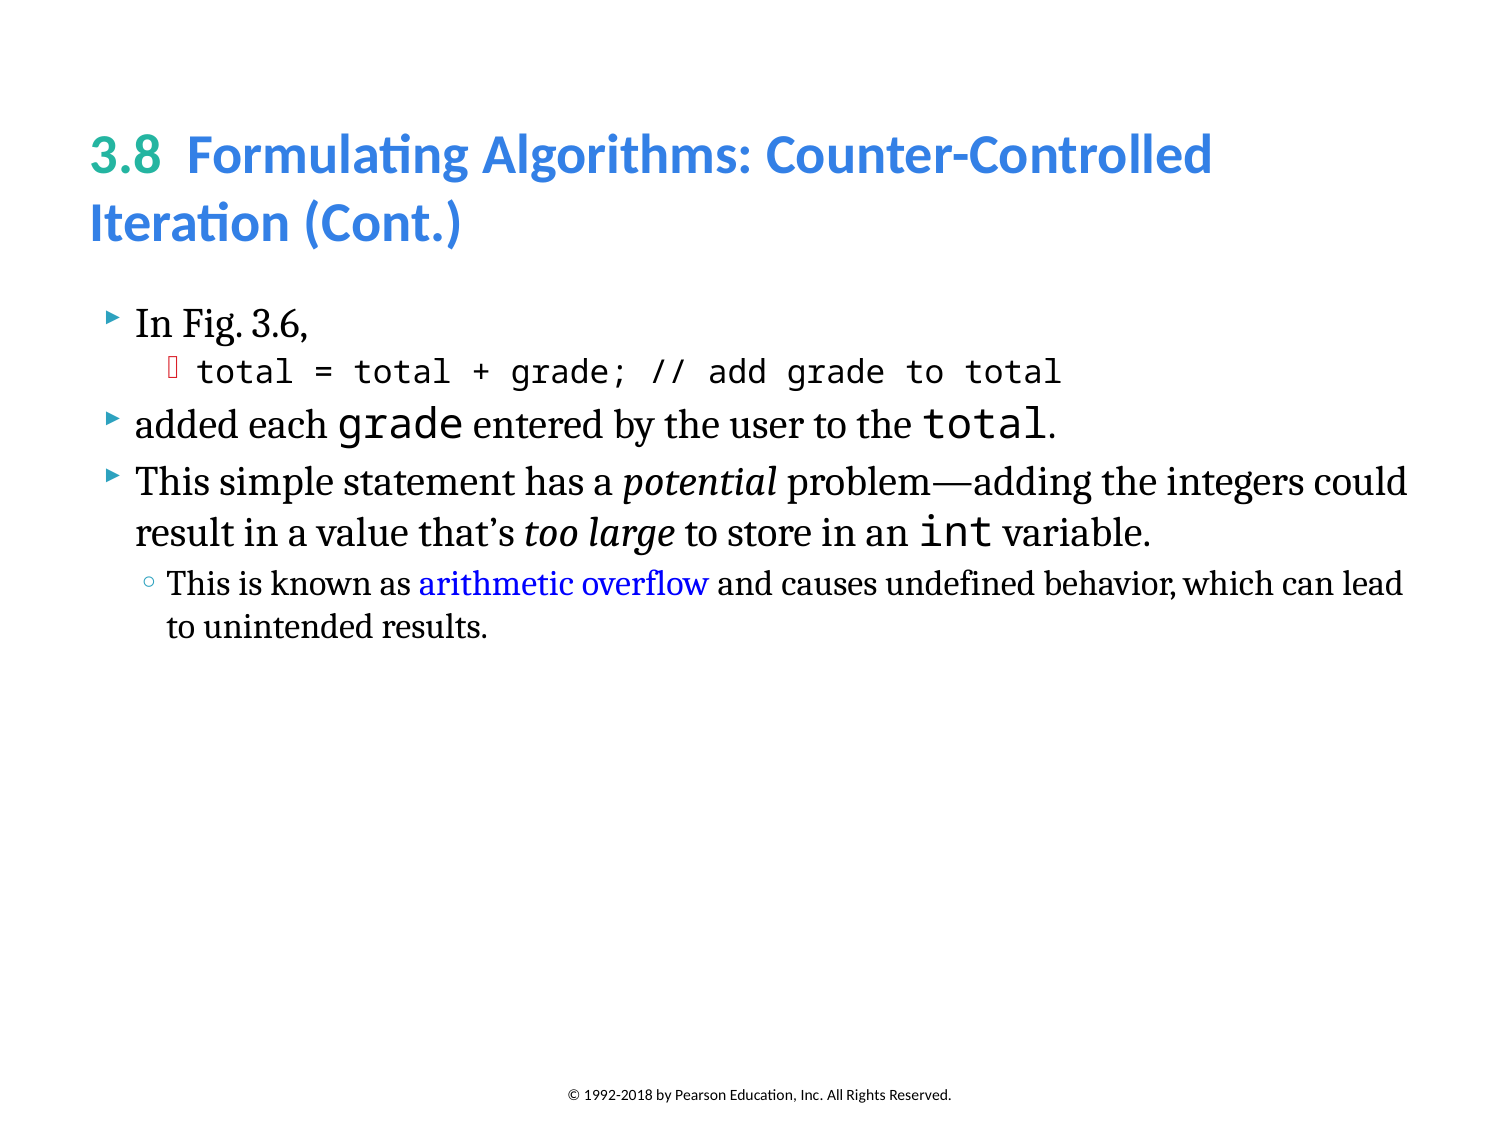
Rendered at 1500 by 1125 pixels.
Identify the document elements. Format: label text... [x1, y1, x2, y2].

list In Fig. 3.6, total = total + grade; // add grade to total added each grade entered by the user to the total. This simple statement has a potential problem—adding the integers could result in a value that’s too large to store in an int variable. This is known as arithmetic overflow and causes undefined behavior, which can lead to unintended results. [75, 287, 1425, 918]
footer © 1992-2018 by Pearson Education, Inc. All Rights Reserved. [552, 1051, 1419, 1112]
title 3.8 Formulating Algorithms: Counter-Controlled Iteration (Cont.) [75, 45, 1425, 287]
